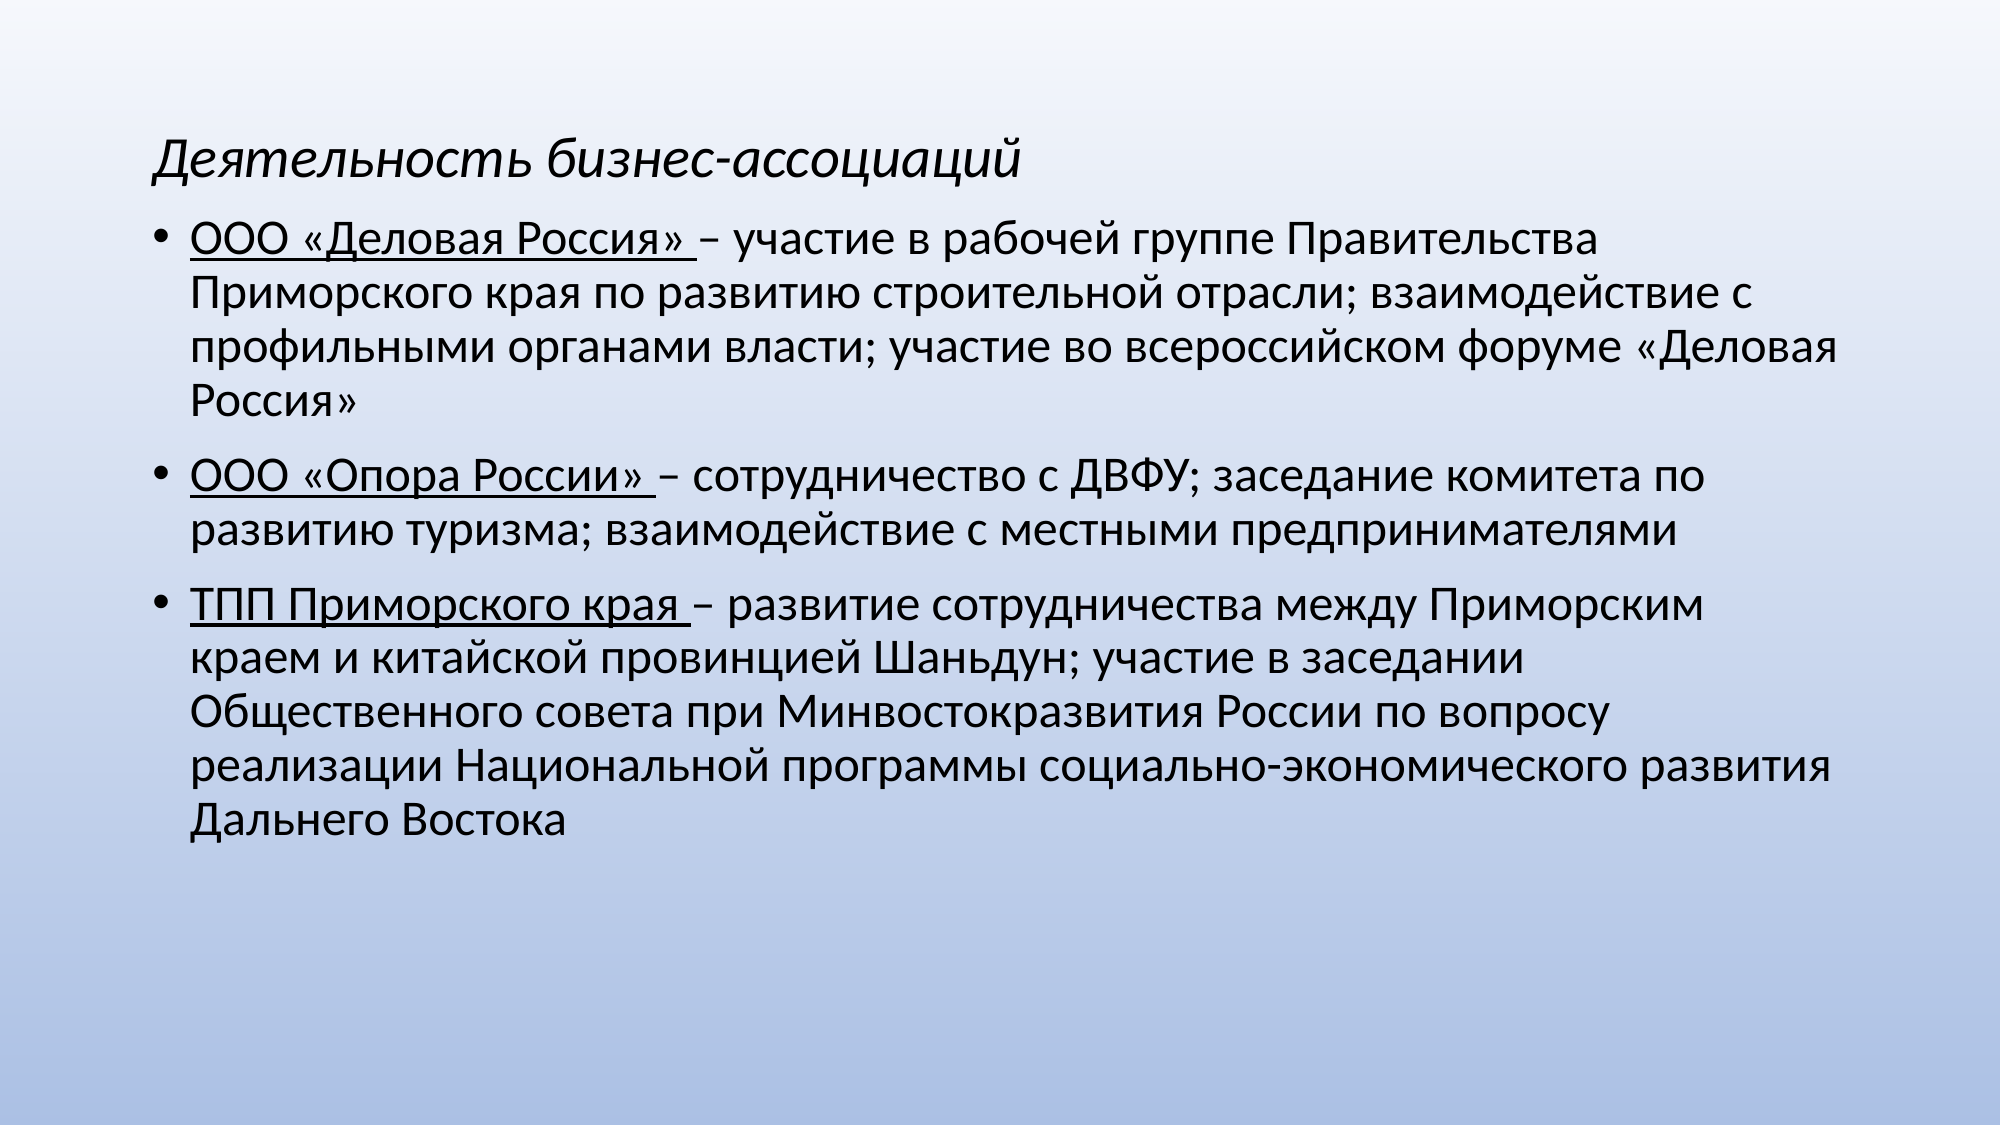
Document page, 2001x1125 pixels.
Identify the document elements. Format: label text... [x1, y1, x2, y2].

list Деятельность бизнес-ассоциаций ООО «Деловая Россия» – участие в рабочей группе Правительства Приморского края по развитию строительной отрасли; взаимодействие с профильными органами власти; участие во всероссийском форуме «Деловая Россия» ООО «Опора России» – сотрудничество с ДВФУ; заседание комитета по развитию туризма; взаимодействие с местными предпринимателями ТПП Приморского края – развитие сотрудничества между Приморским краем и китайской провинцией Шаньдун; участие в заседании Общественного совета при Минвостокразвития России по вопросу реализации Национальной программы социально-экономического развития Дальнего Востока [137, 120, 1863, 995]
